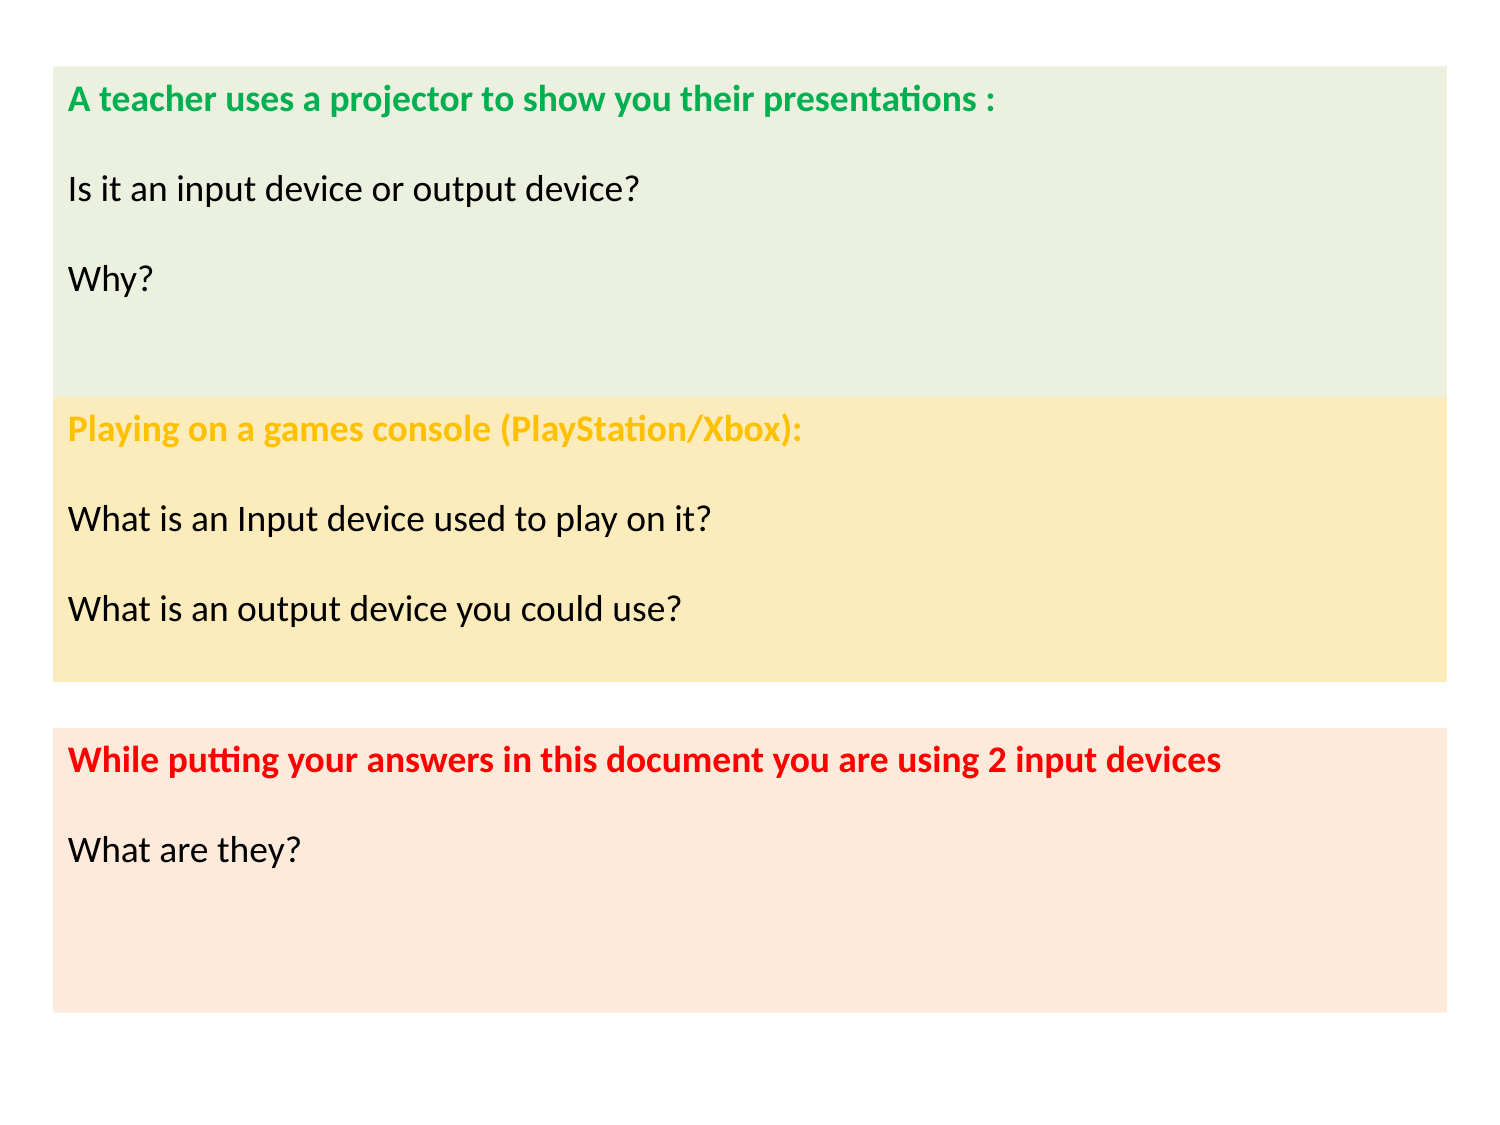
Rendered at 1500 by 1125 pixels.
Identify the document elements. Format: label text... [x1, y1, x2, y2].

text_box Playing on a games console (PlayStation/Xbox): What is an Input device used to play on it? What is an output device you could use? [53, 397, 1447, 682]
text_box A teacher uses a projector to show you their presentations : Is it an input device or output device? Why? [53, 66, 1447, 397]
text_box While putting your answers in this document you are using 2 input devices What are they? [53, 727, 1447, 1013]
